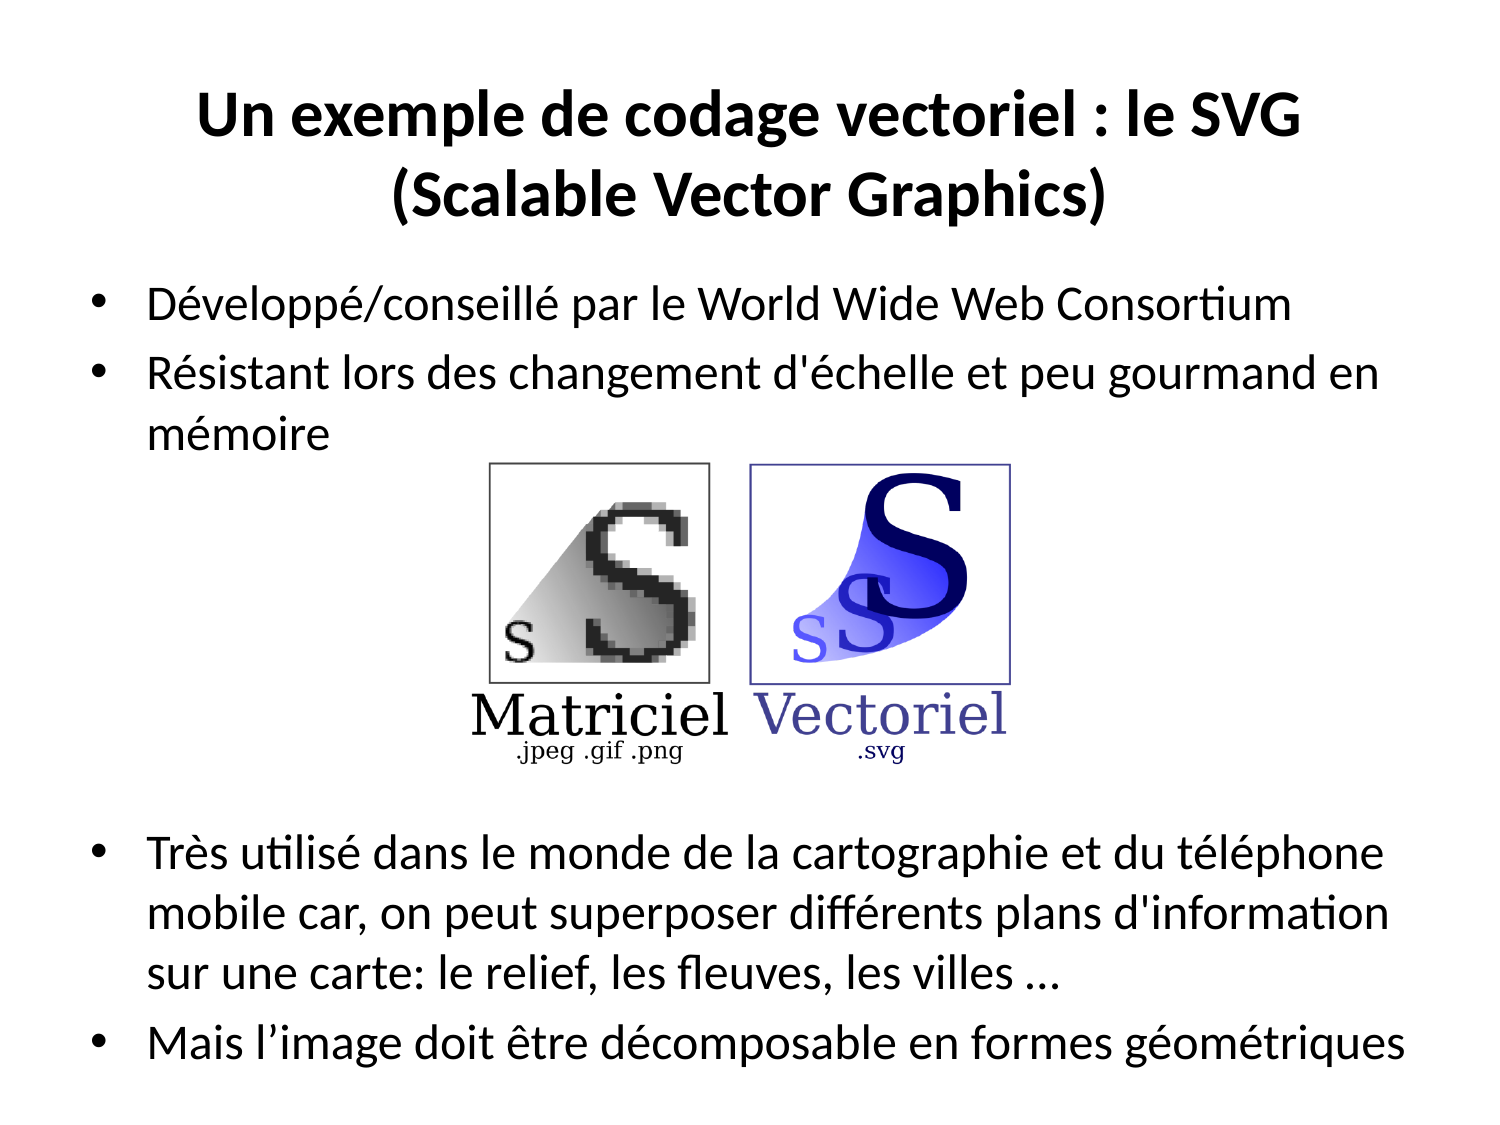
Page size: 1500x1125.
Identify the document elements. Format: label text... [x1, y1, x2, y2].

picture [466, 432, 1034, 773]
list Développé/conseillé par le World Wide Web Consortium Résistant lors des changement d'échelle et peu gourmand en mémoire Très utilisé dans le monde de la cartographie et du téléphone mobile car, on peut superposer différents plans d'information sur une carte: le relief, les fleuves, les villes … Mais l’image doit être décomposable en formes géométriques [75, 262, 1425, 1083]
title Un exemple de codage vectoriel : le SVG (Scalable Vector Graphics) [75, 45, 1425, 256]
